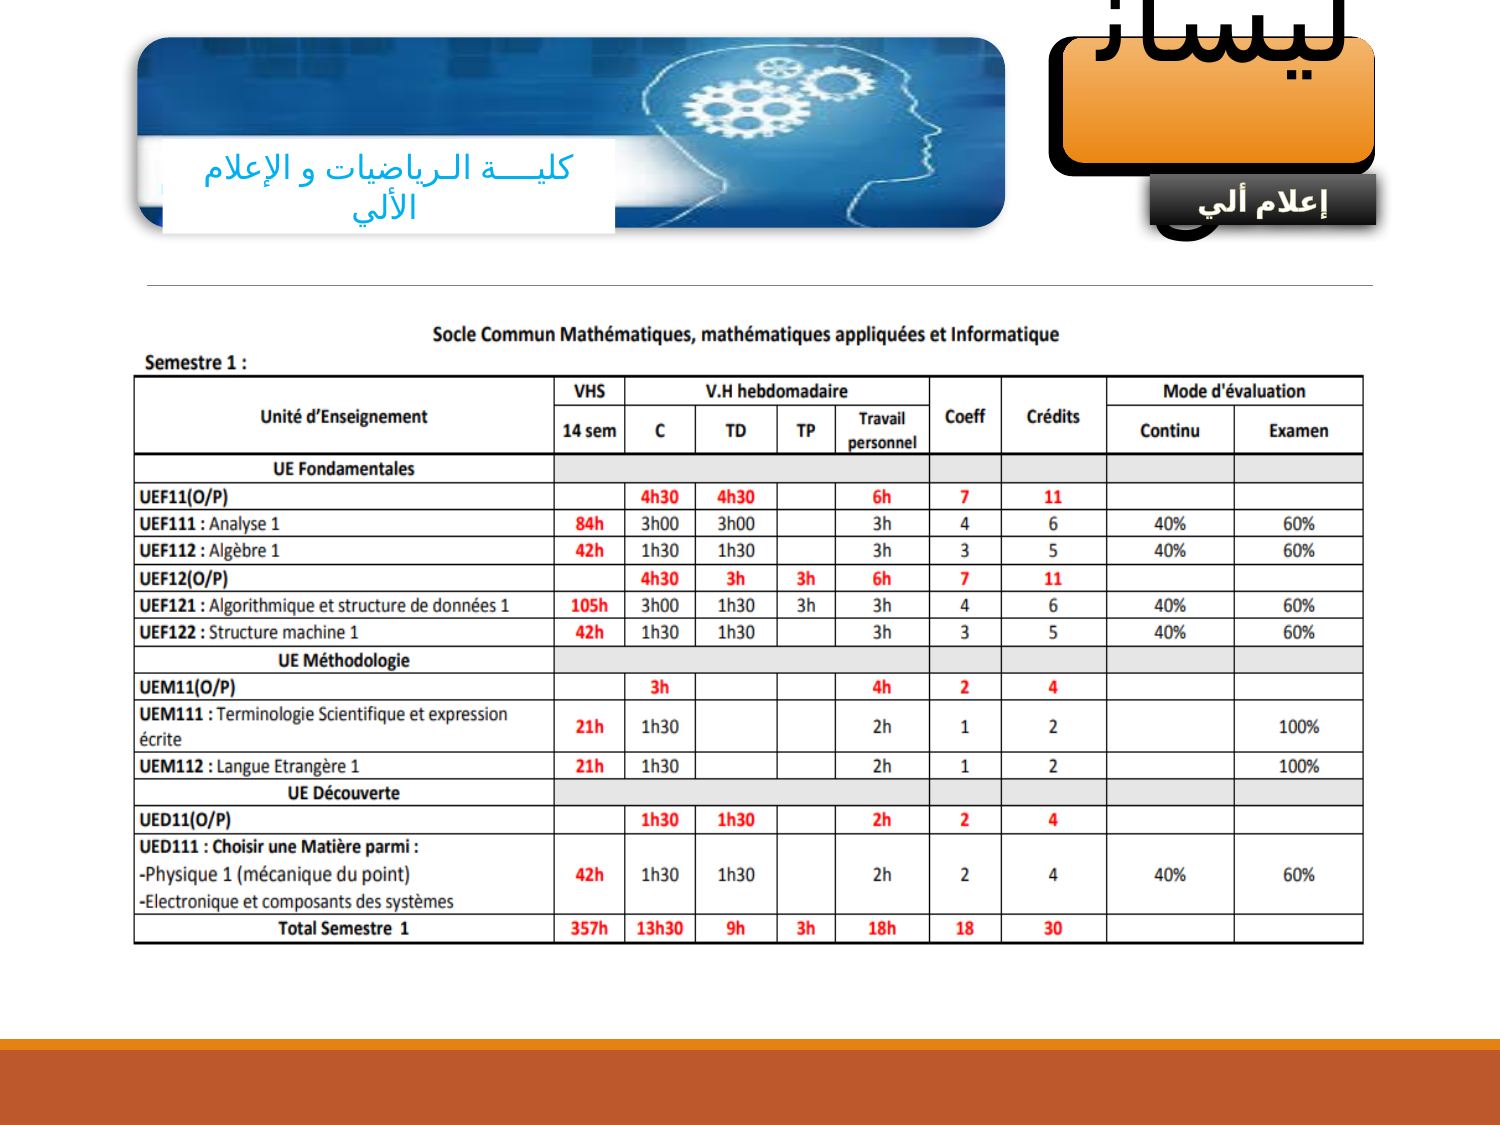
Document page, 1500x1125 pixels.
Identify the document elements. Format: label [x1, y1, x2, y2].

picture [124, 299, 1376, 963]
text_box [1049, 36, 1390, 226]
text_box [136, 36, 1006, 229]
